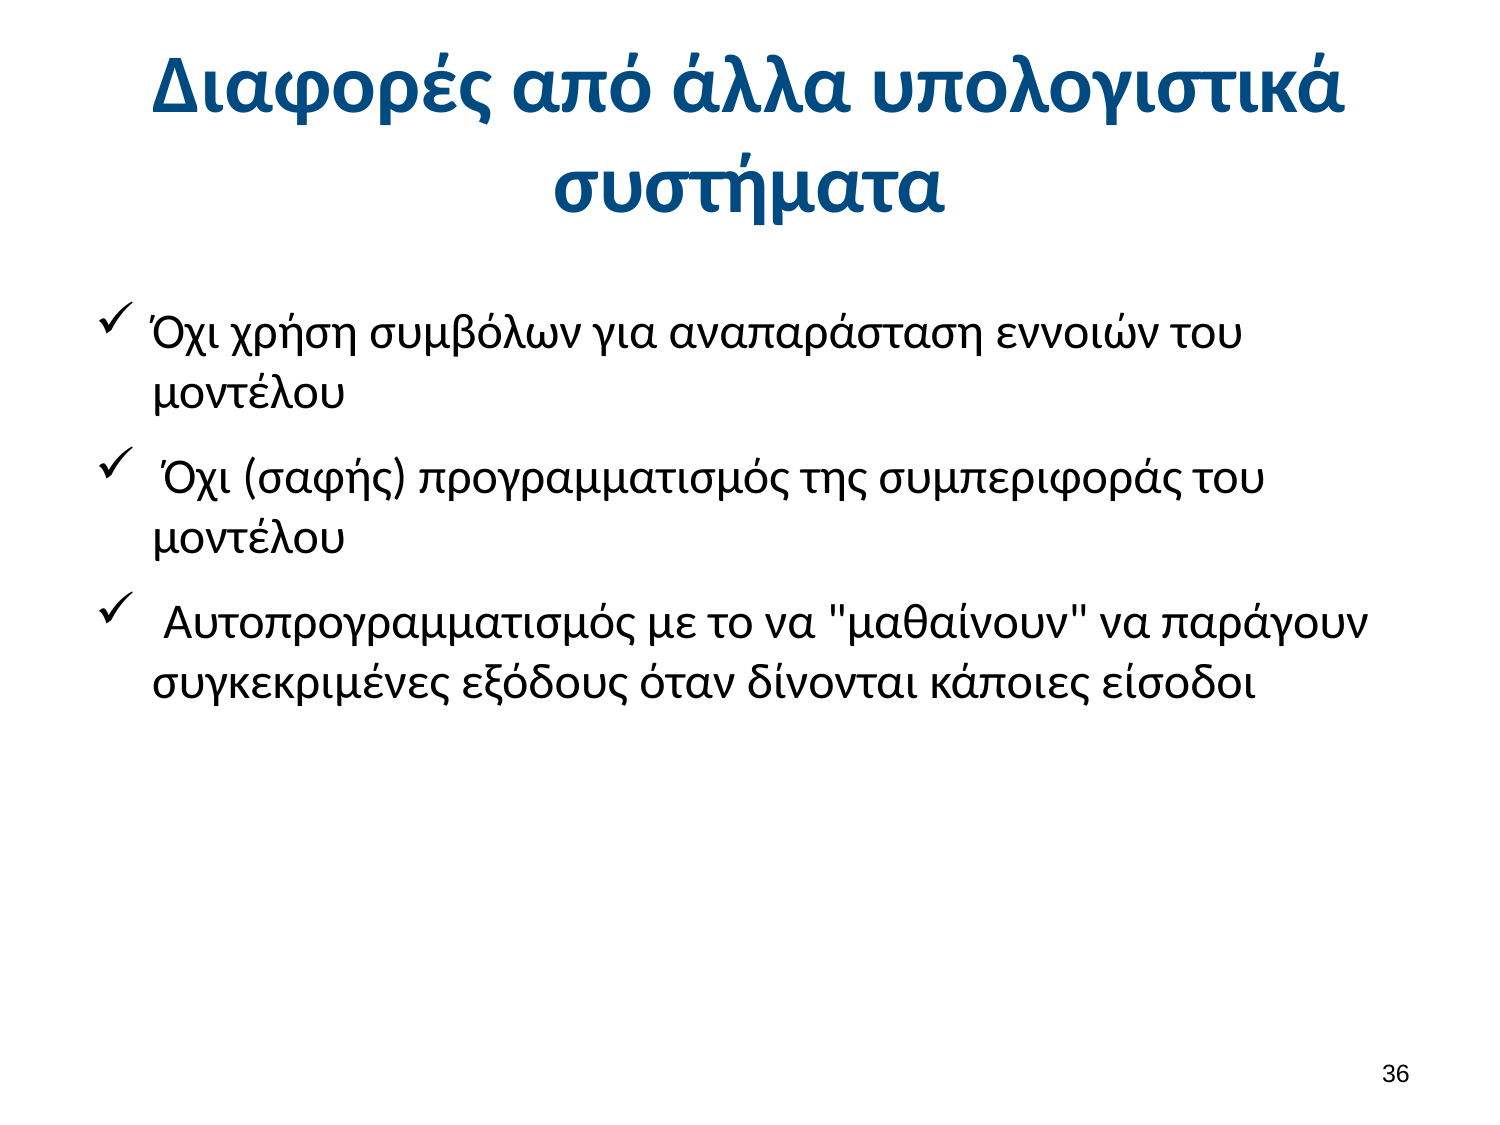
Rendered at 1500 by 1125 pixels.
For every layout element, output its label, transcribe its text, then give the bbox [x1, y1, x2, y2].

title Διαφορές από άλλα υπολογιστικά συστήματα [0, 54, 1500, 204]
slide_number 35 [1074, 1042, 1425, 1103]
list Όχι χρήση συμβόλων για αναπαράσταση εννοιών του μοντέλου Όχι (σαφής) προγραμματισμός της συμπεριφοράς του μοντέλου Αυτοπρογραμματισμός με το να "μαθαίνουν" να παράγουν συγκεκριμένες εξόδους όταν δίνονται κάποιες είσοδοι [80, 290, 1431, 787]
